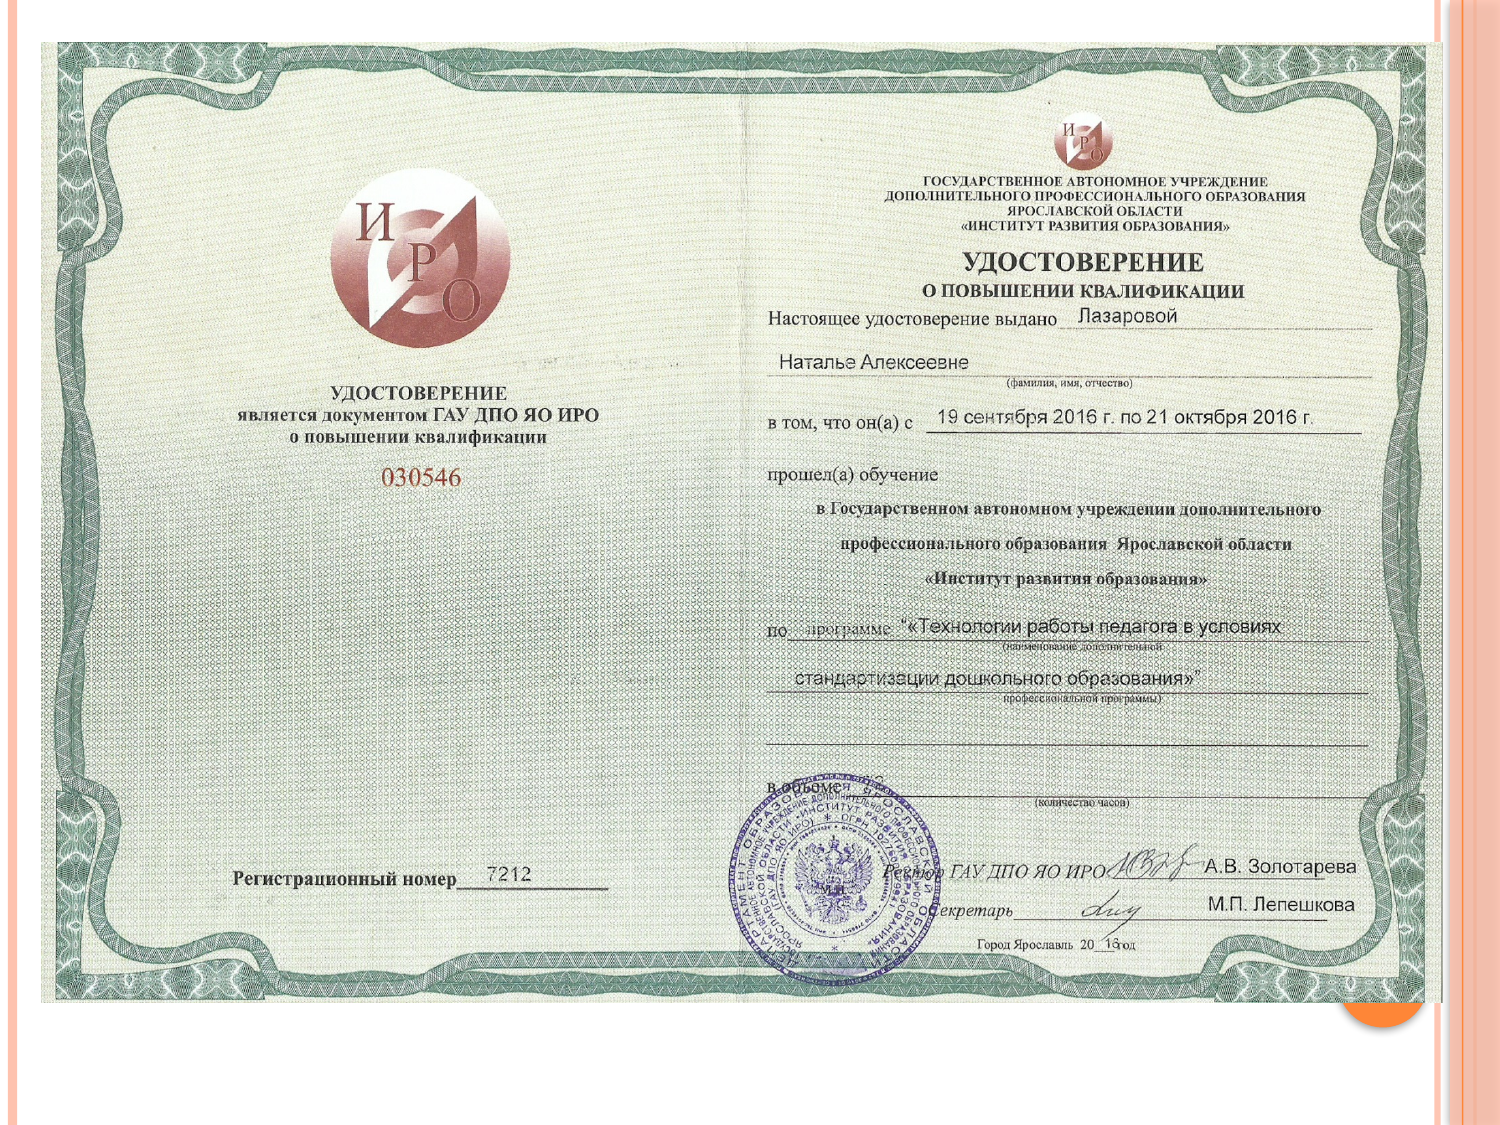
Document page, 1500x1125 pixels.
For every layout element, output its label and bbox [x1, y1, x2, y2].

list [40, 42, 1444, 1004]
